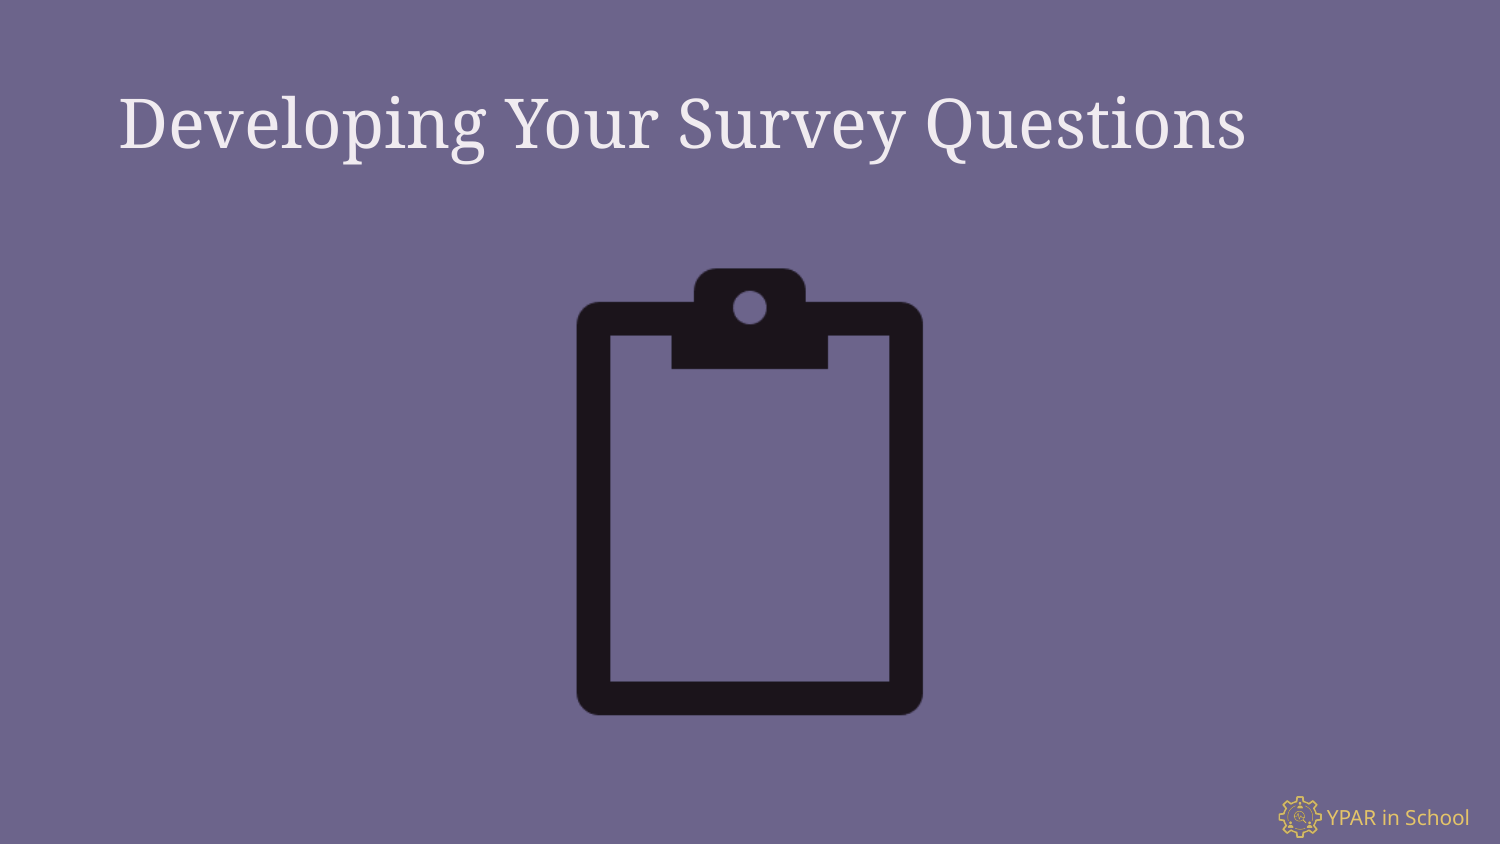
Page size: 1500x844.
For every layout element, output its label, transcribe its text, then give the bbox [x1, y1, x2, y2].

title Developing Your Survey Questions [103, 44, 1397, 208]
picture [482, 224, 1018, 760]
